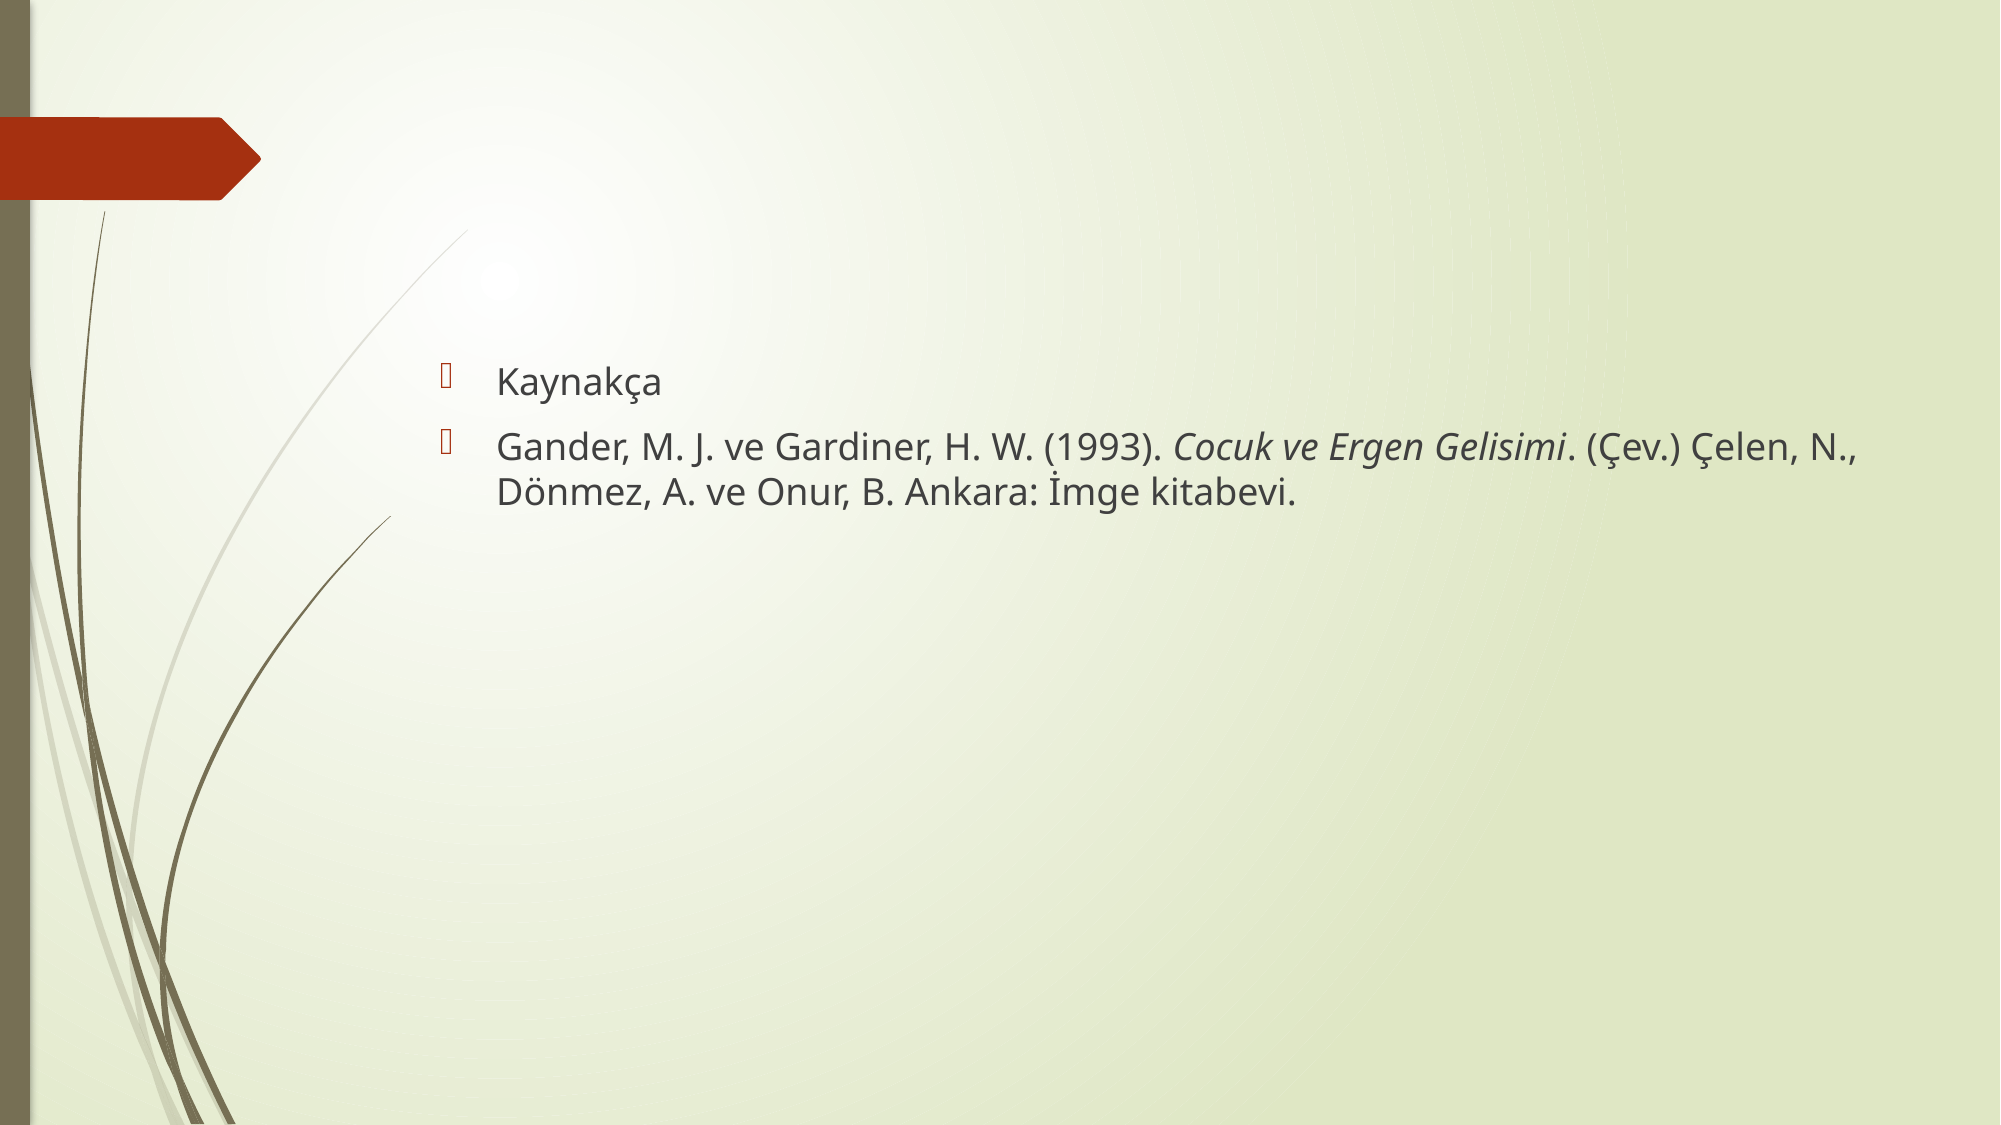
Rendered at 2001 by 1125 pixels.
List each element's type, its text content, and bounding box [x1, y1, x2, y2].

list Kaynakça Gander, M. J. ve Gardiner, H. W. (1993). Cocuk ve Ergen Gelisimi. (Çev.) Çelen, N., Dönmez, A. ve Onur, B. Ankara: İmge kitabevi. [424, 350, 1888, 970]
